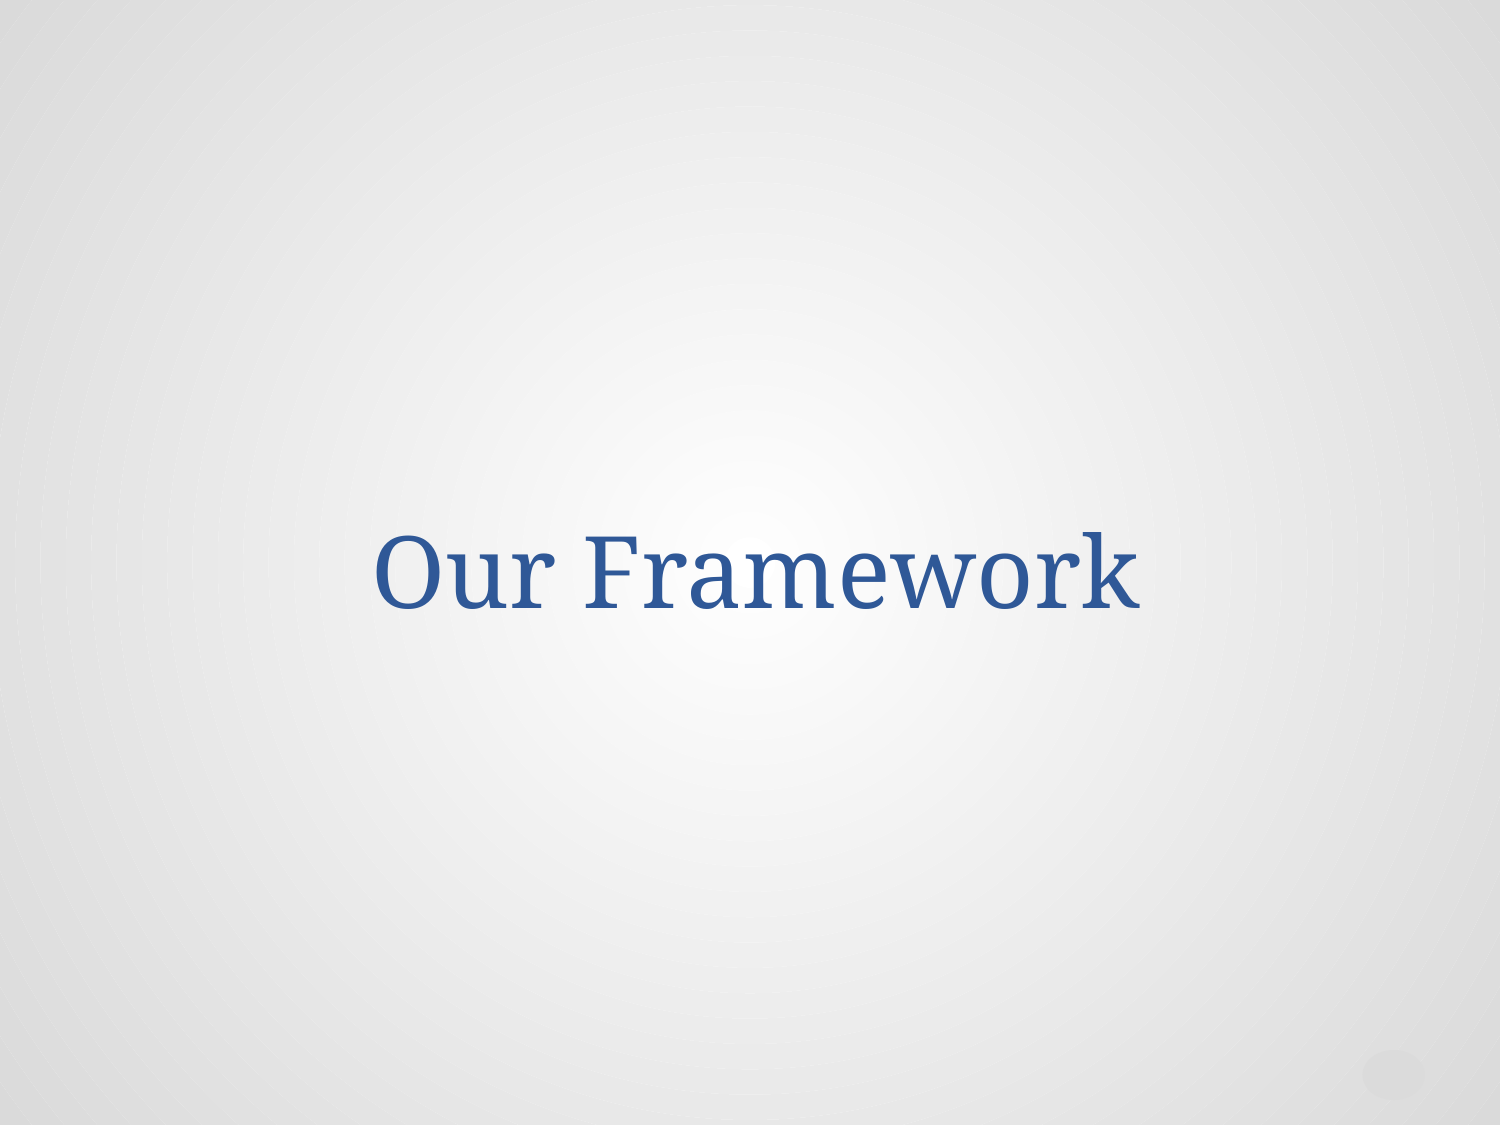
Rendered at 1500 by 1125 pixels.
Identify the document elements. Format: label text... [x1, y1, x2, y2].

title Our Framework [118, 224, 1394, 636]
